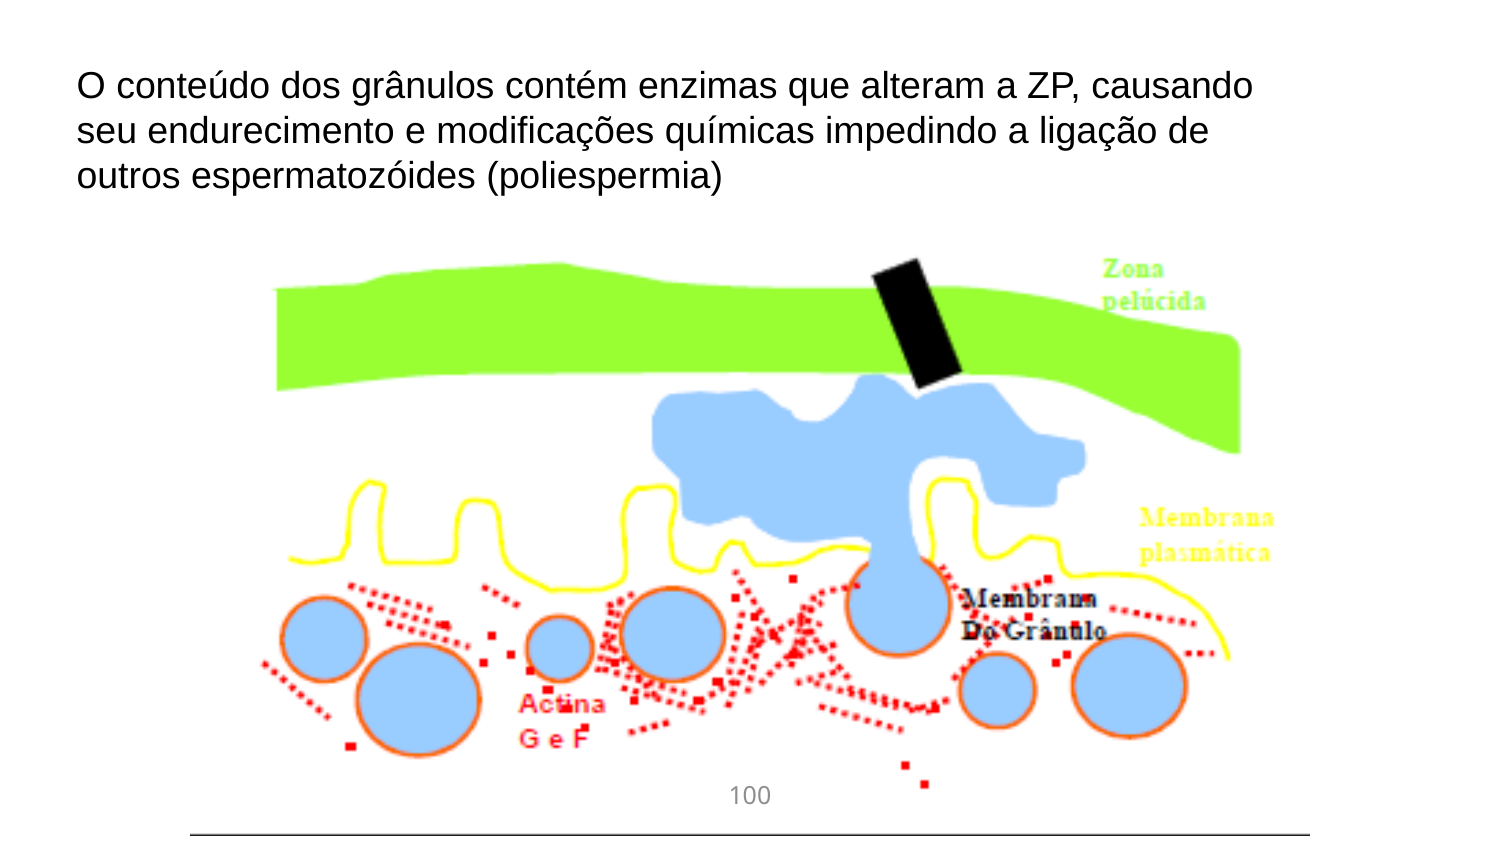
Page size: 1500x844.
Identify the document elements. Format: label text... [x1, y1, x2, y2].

text_box O conteúdo dos grânulos contém enzimas que alteram a ZP, causando seu endurecimento e modificações químicas impedindo a ligação de outros espermatozóides (poliespermia) [61, 54, 1378, 204]
picture [189, 240, 1311, 836]
